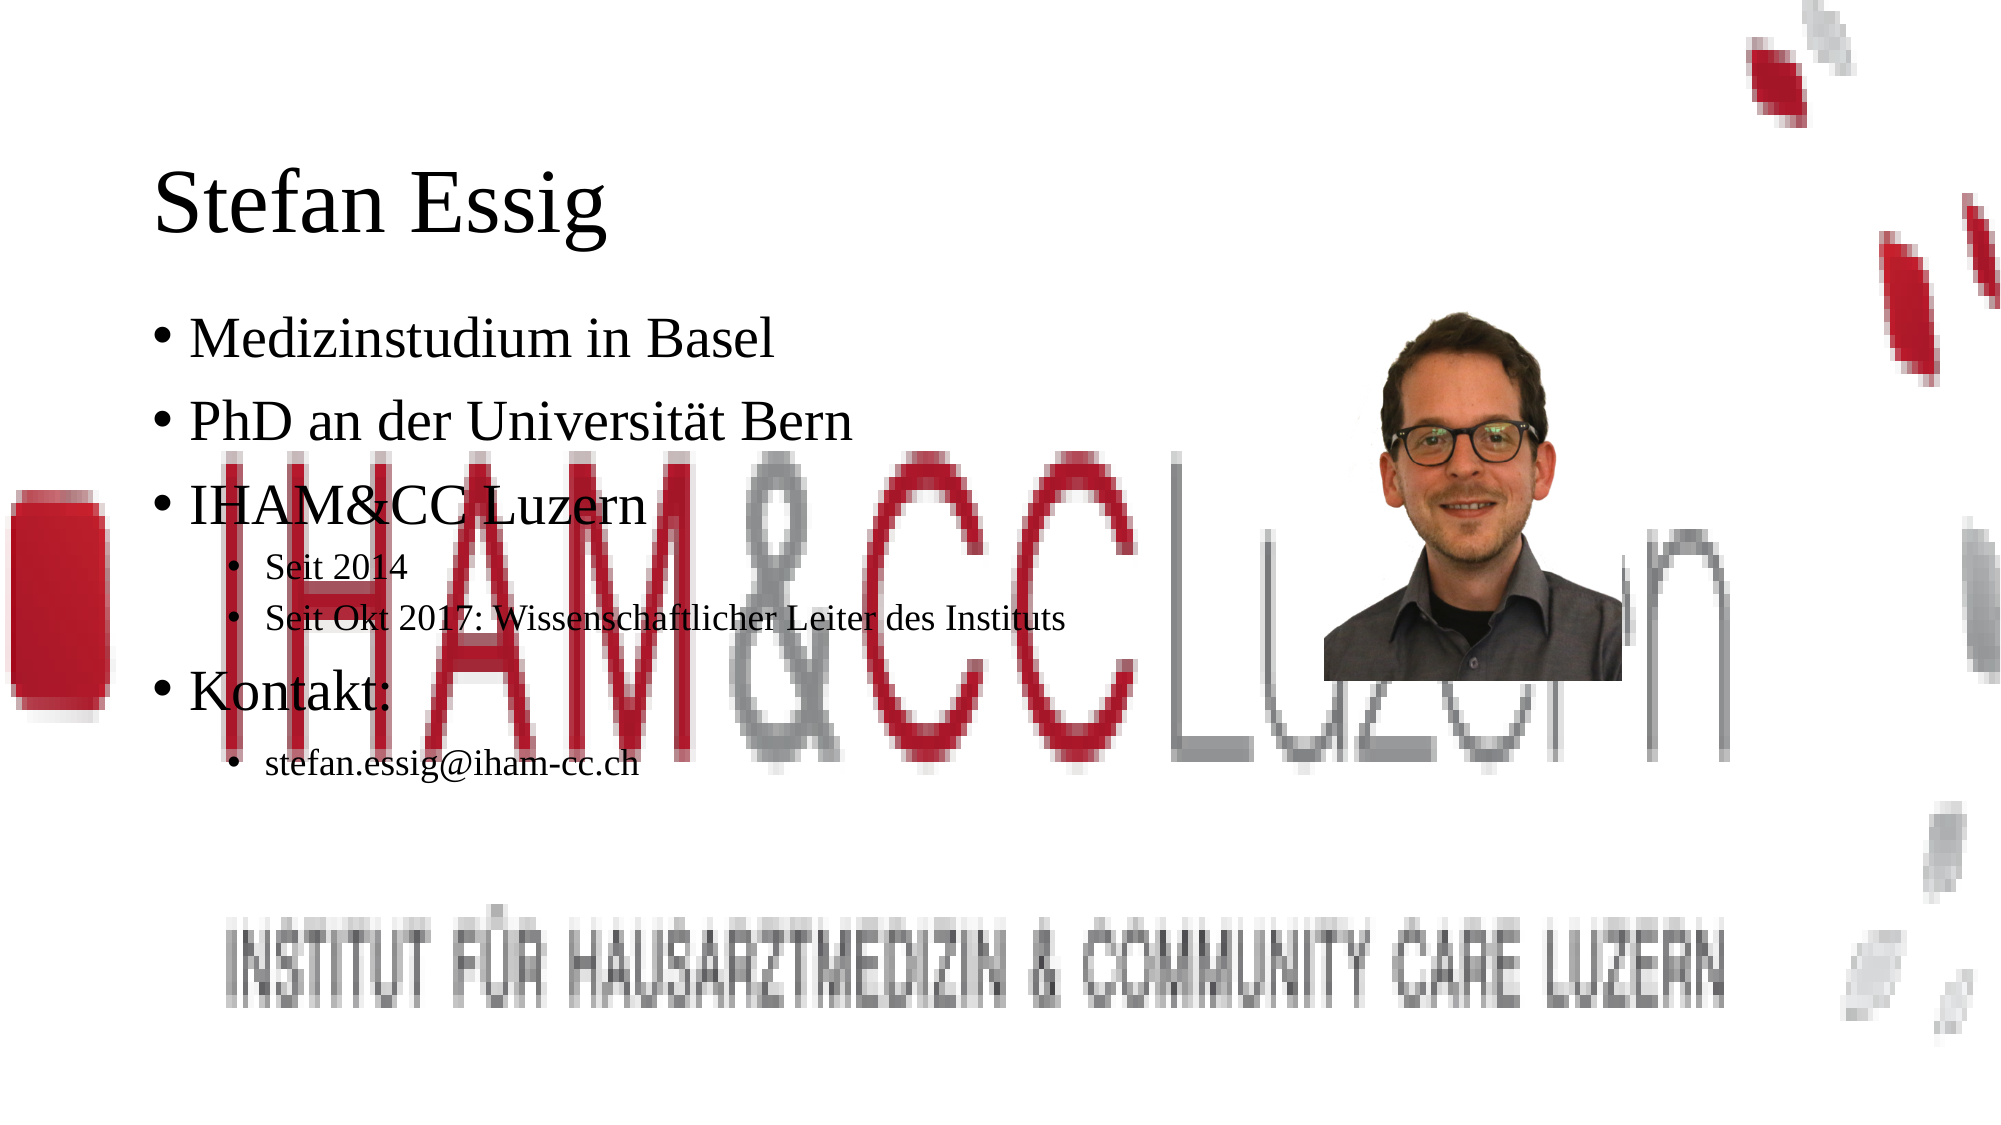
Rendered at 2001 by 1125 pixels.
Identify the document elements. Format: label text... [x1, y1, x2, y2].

list Medizinstudium in Basel PhD an der Universität Bern IHAM&CC Luzern Seit 2014 Seit Okt 2017: Wissenschaftlicher Leiter des Instituts Kontakt: stefan.essig@iham-cc.ch [137, 299, 1863, 1014]
title Stefan Essig [137, 128, 1863, 278]
picture [0, 0, 2001, 1125]
